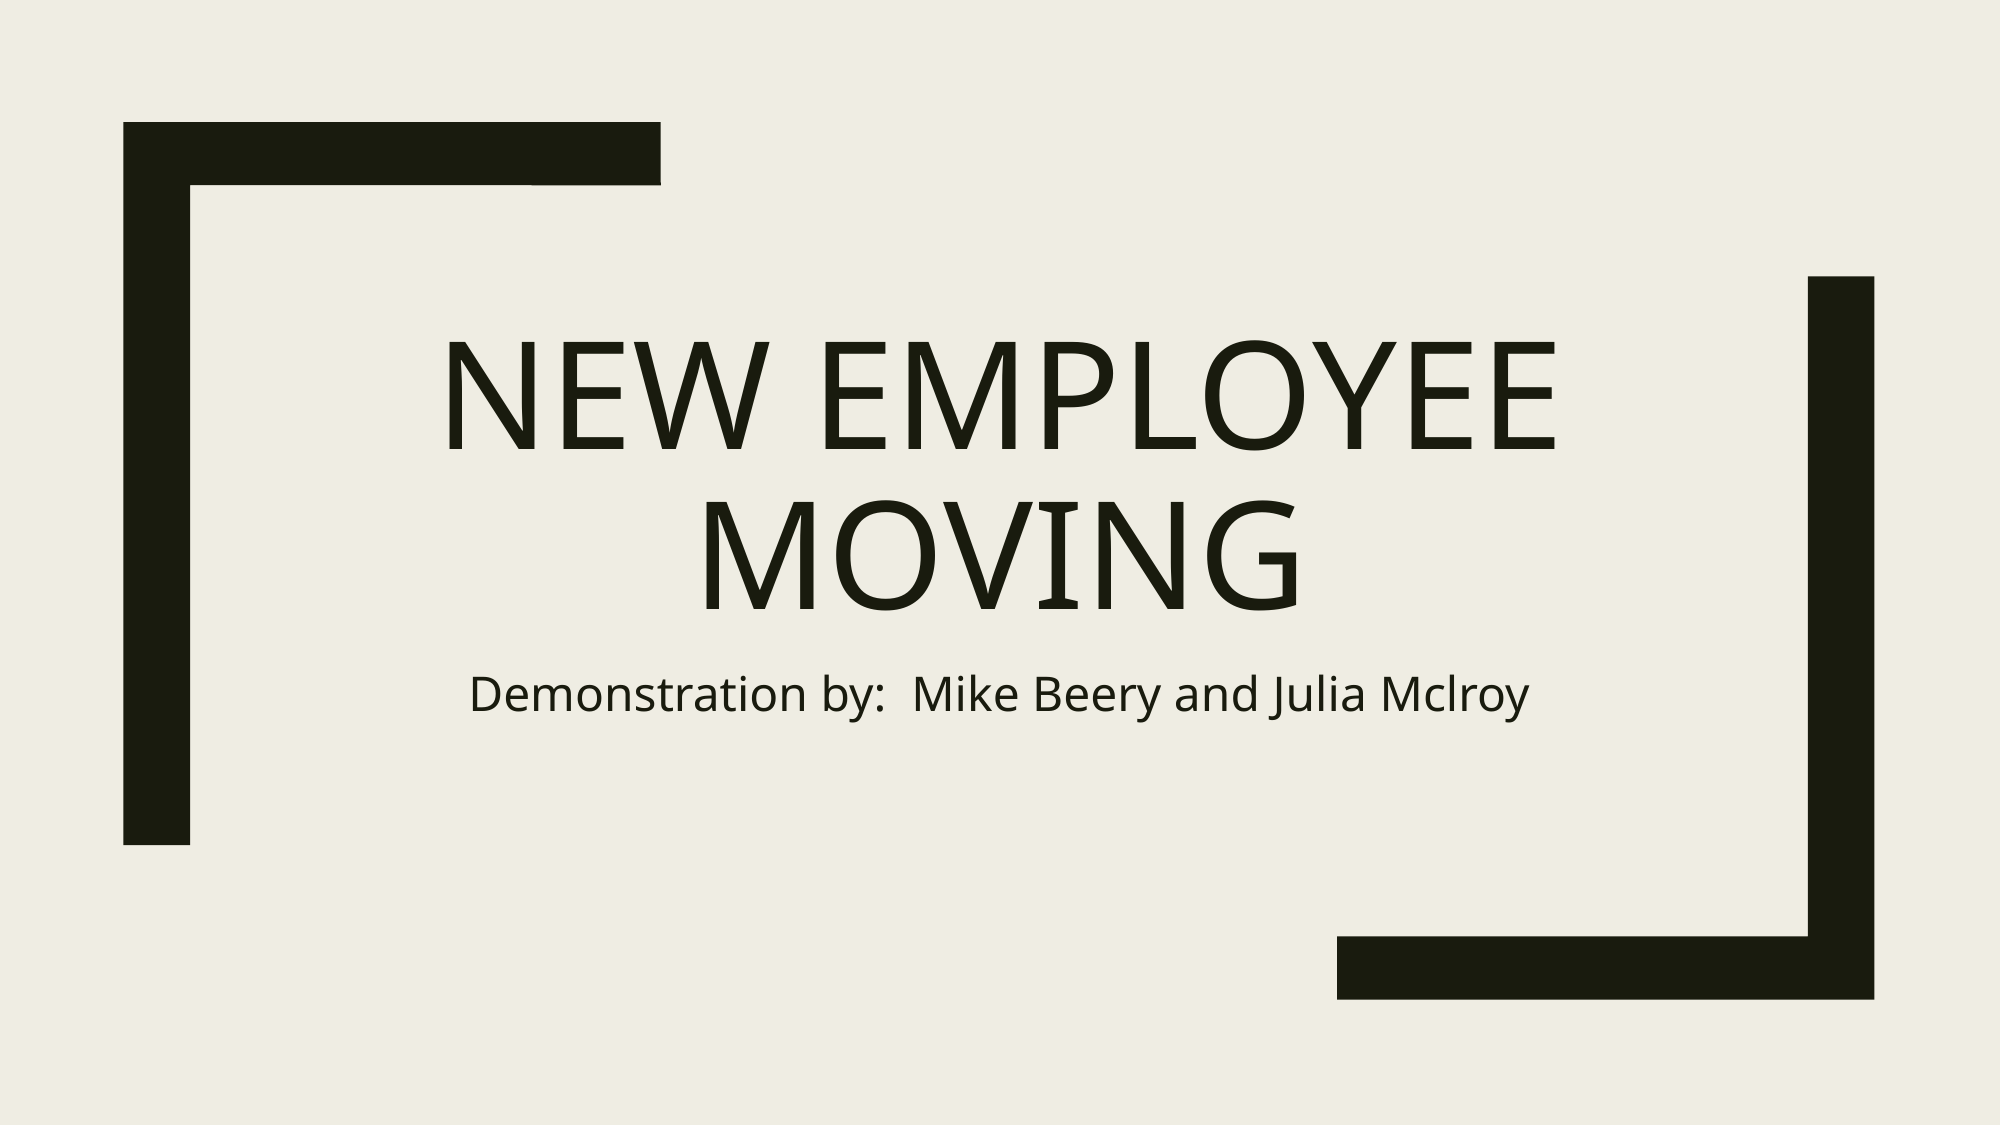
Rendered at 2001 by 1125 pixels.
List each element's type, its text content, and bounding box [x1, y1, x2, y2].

title New EMPLOYEE mOVING [314, 304, 1686, 649]
subtitle Demonstration by: Mike Beery and Julia Mclroy [439, 649, 1561, 828]
